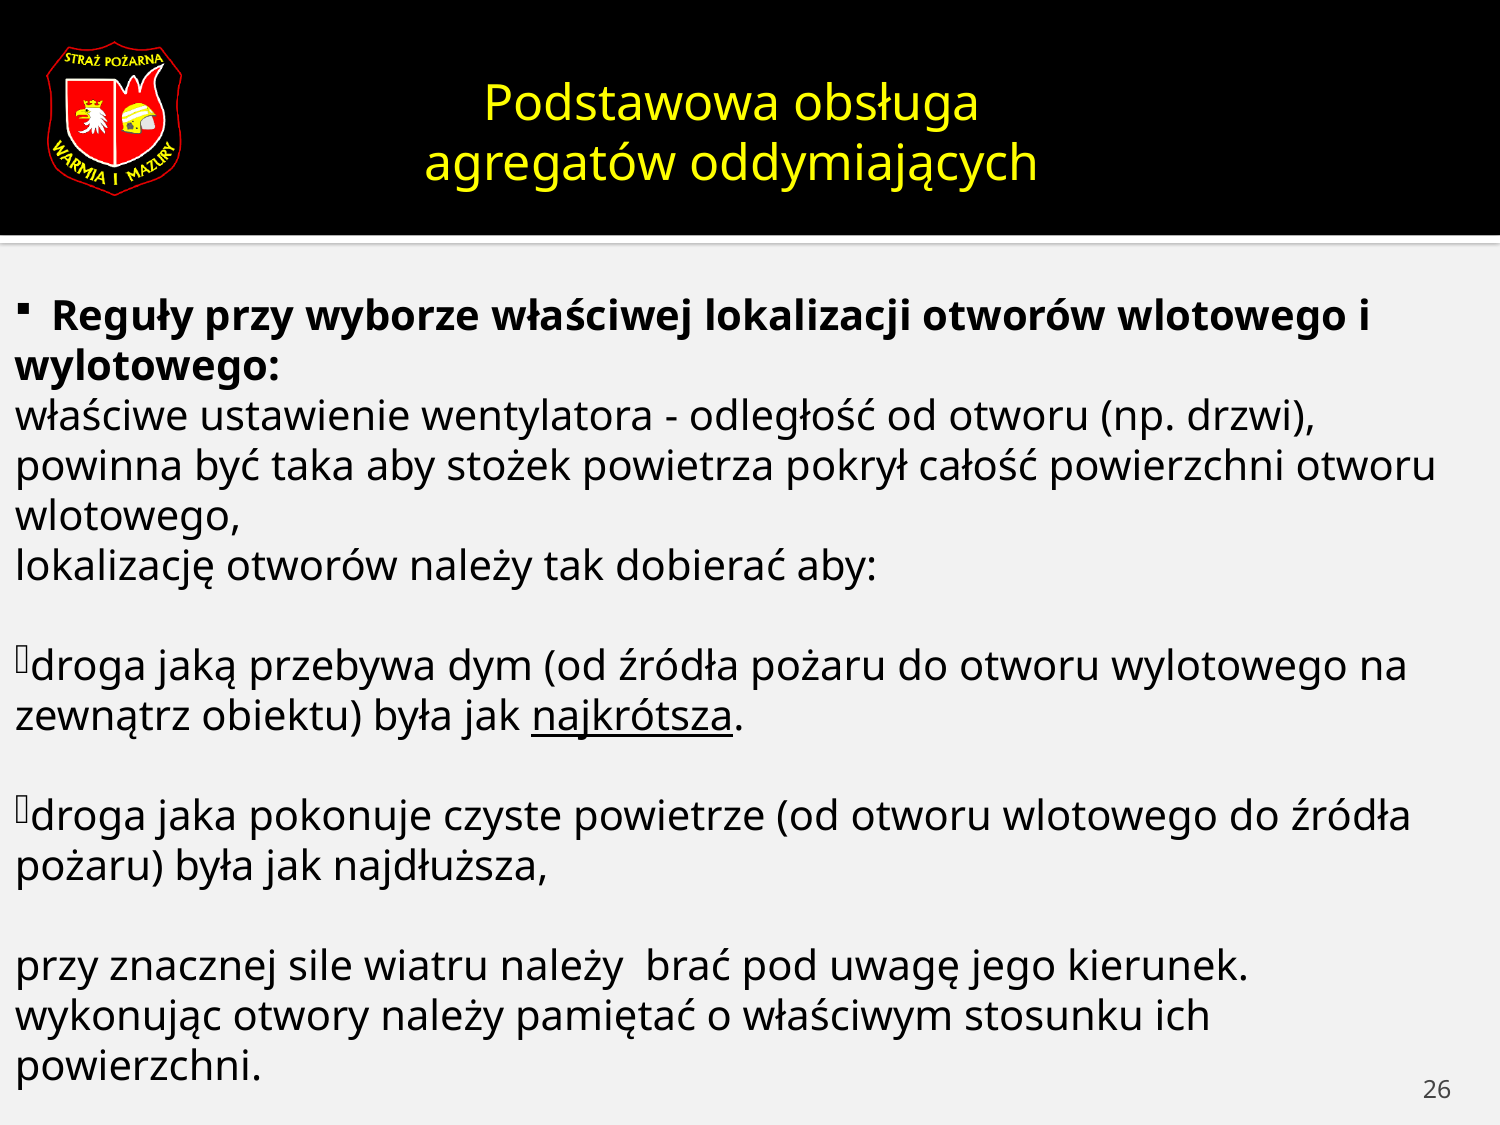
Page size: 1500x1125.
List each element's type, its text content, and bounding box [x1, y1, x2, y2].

text_box Podstawowa obsługa agregatów oddymiających [336, 63, 1128, 198]
text_box Reguły przy wyborze właściwej lokalizacji otworów wlotowego i wylotowego: właściwe ustawienie wentylatora - odległość od otworu (np. drzwi), powinna być taka aby stożek powietrza pokrył całość powierzchni otworu wlotowego, lokalizację otworów należy tak dobierać aby: droga jaką przebywa dym (od źródła pożaru do otworu wylotowego na zewnątrz obiektu) była jak najkrótsza. droga jaka pokonuje czyste powietrze (od otworu wlotowego do źródła pożaru) była jak najdłuższa, przy znacznej sile wiatru należy brać pod uwagę jego kierunek. wykonując otwory należy pamiętać o właściwym stosunku ich powierzchni. [0, 281, 1465, 1125]
picture [46, 41, 182, 196]
